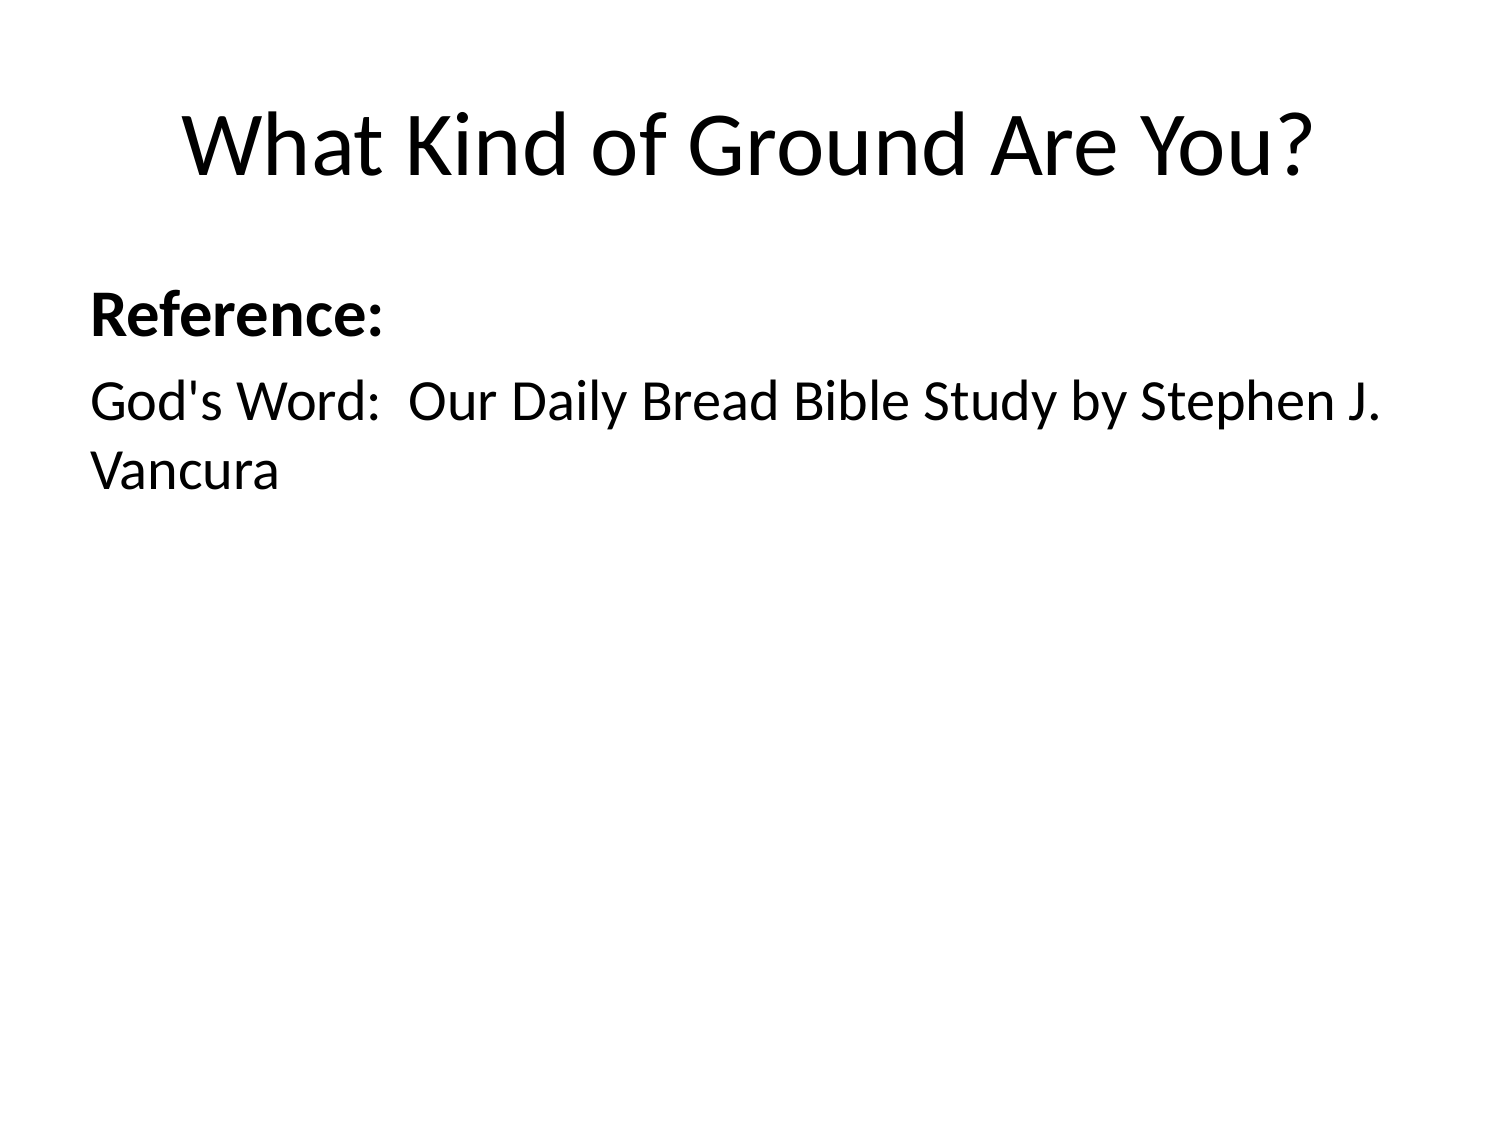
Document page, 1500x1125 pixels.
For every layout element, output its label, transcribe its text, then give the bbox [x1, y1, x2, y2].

title What Kind of Ground Are You? [75, 45, 1425, 233]
list Reference: God's Word: Our Daily Bread Bible Study by Stephen J. Vancura [75, 262, 1425, 1005]
